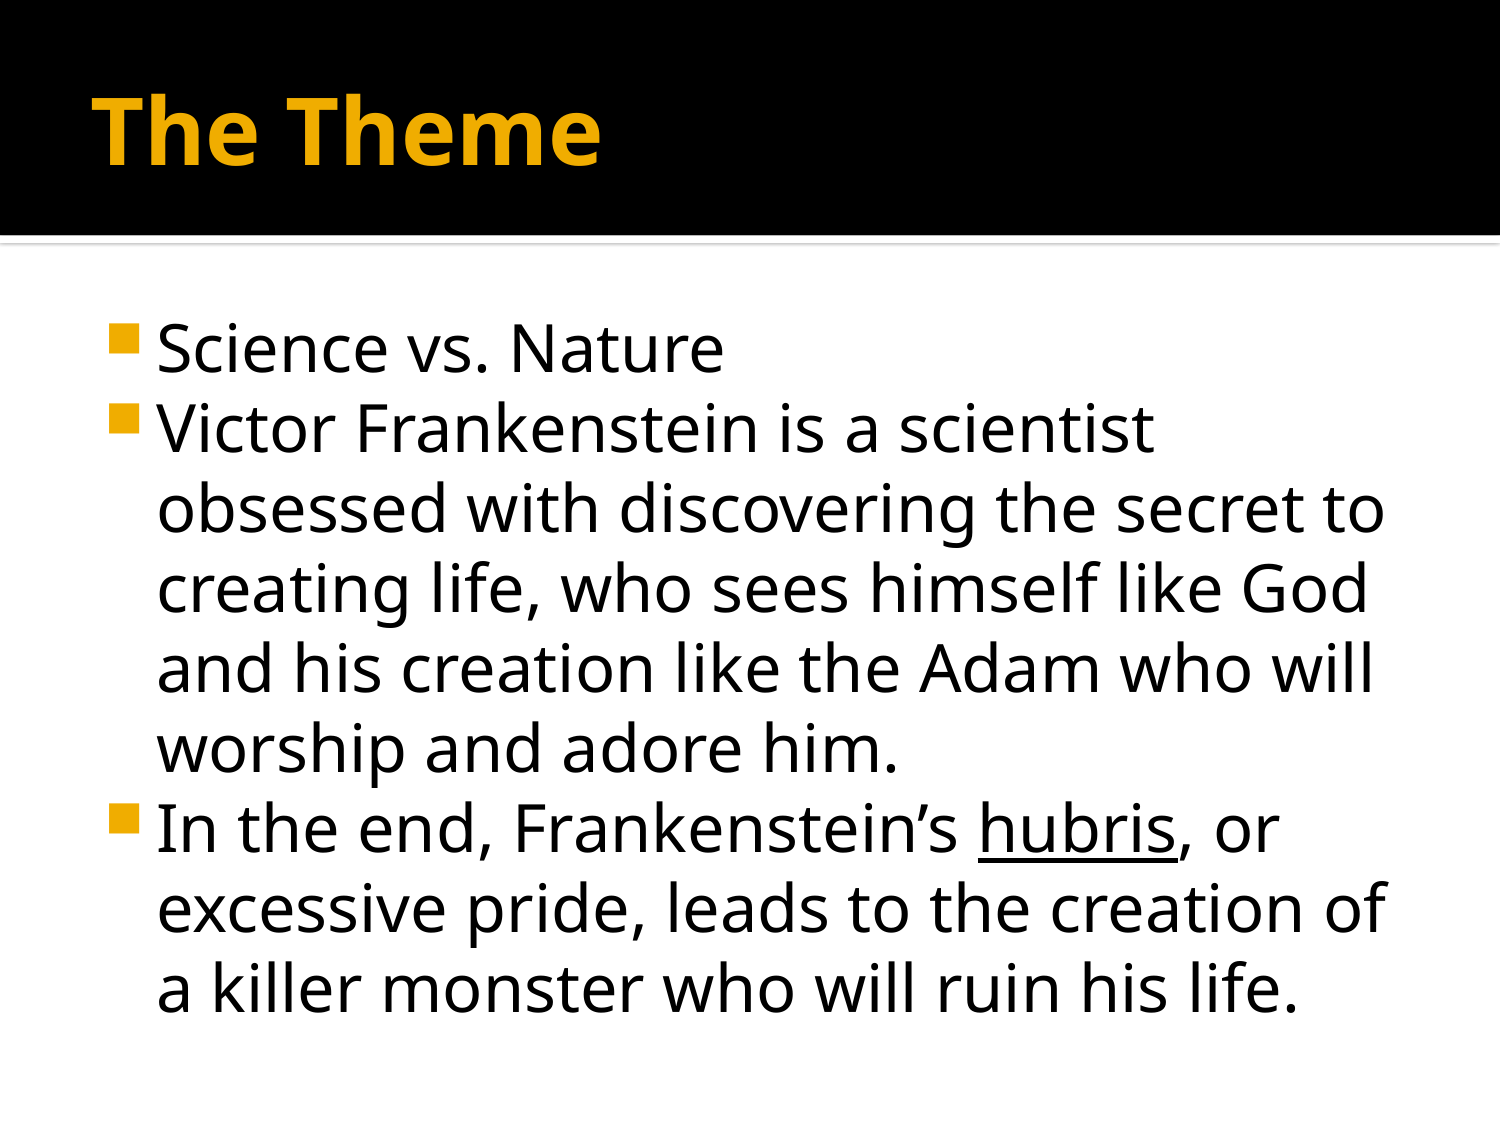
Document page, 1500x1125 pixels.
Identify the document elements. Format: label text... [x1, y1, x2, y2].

title The Theme [75, 25, 1425, 231]
list Science vs. Nature Victor Frankenstein is a scientist obsessed with discovering the secret to creating life, who sees himself like God and his creation like the Adam who will worship and adore him. In the end, Frankenstein’s hubris, or excessive pride, leads to the creation of a killer monster who will ruin his life. [75, 291, 1425, 1050]
